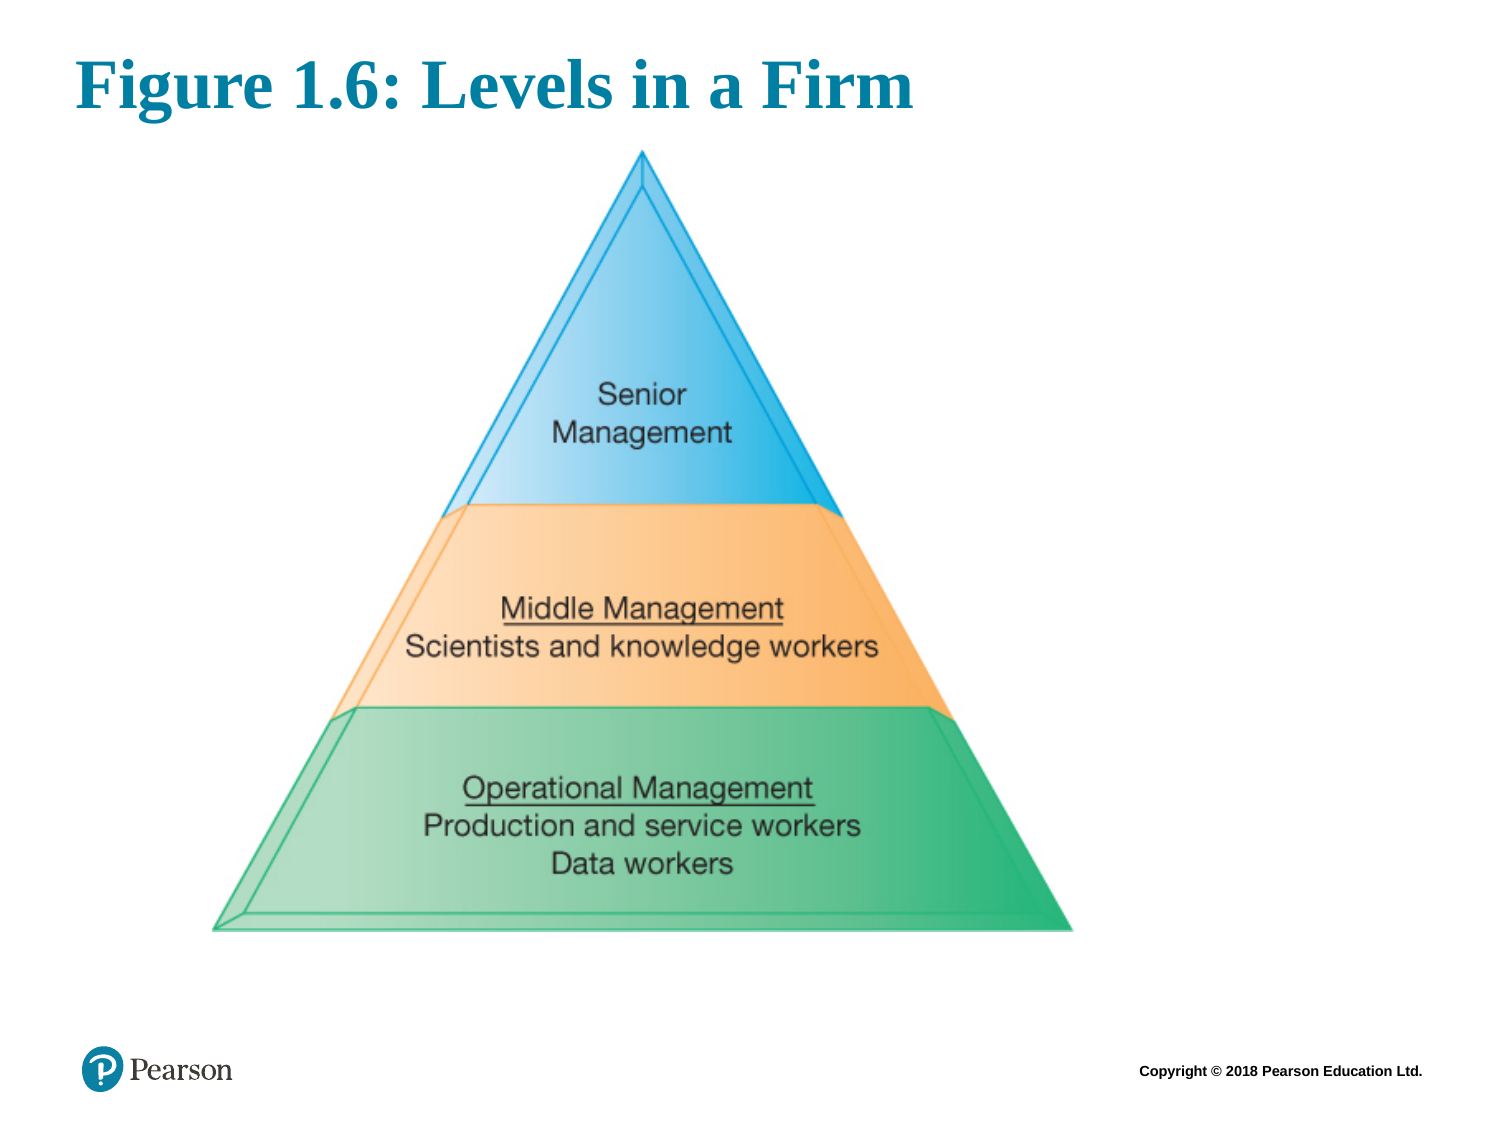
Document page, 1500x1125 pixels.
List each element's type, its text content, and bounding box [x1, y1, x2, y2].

picture [212, 149, 1074, 932]
title Figure 1.6: Levels in a Firm [75, 37, 1425, 213]
